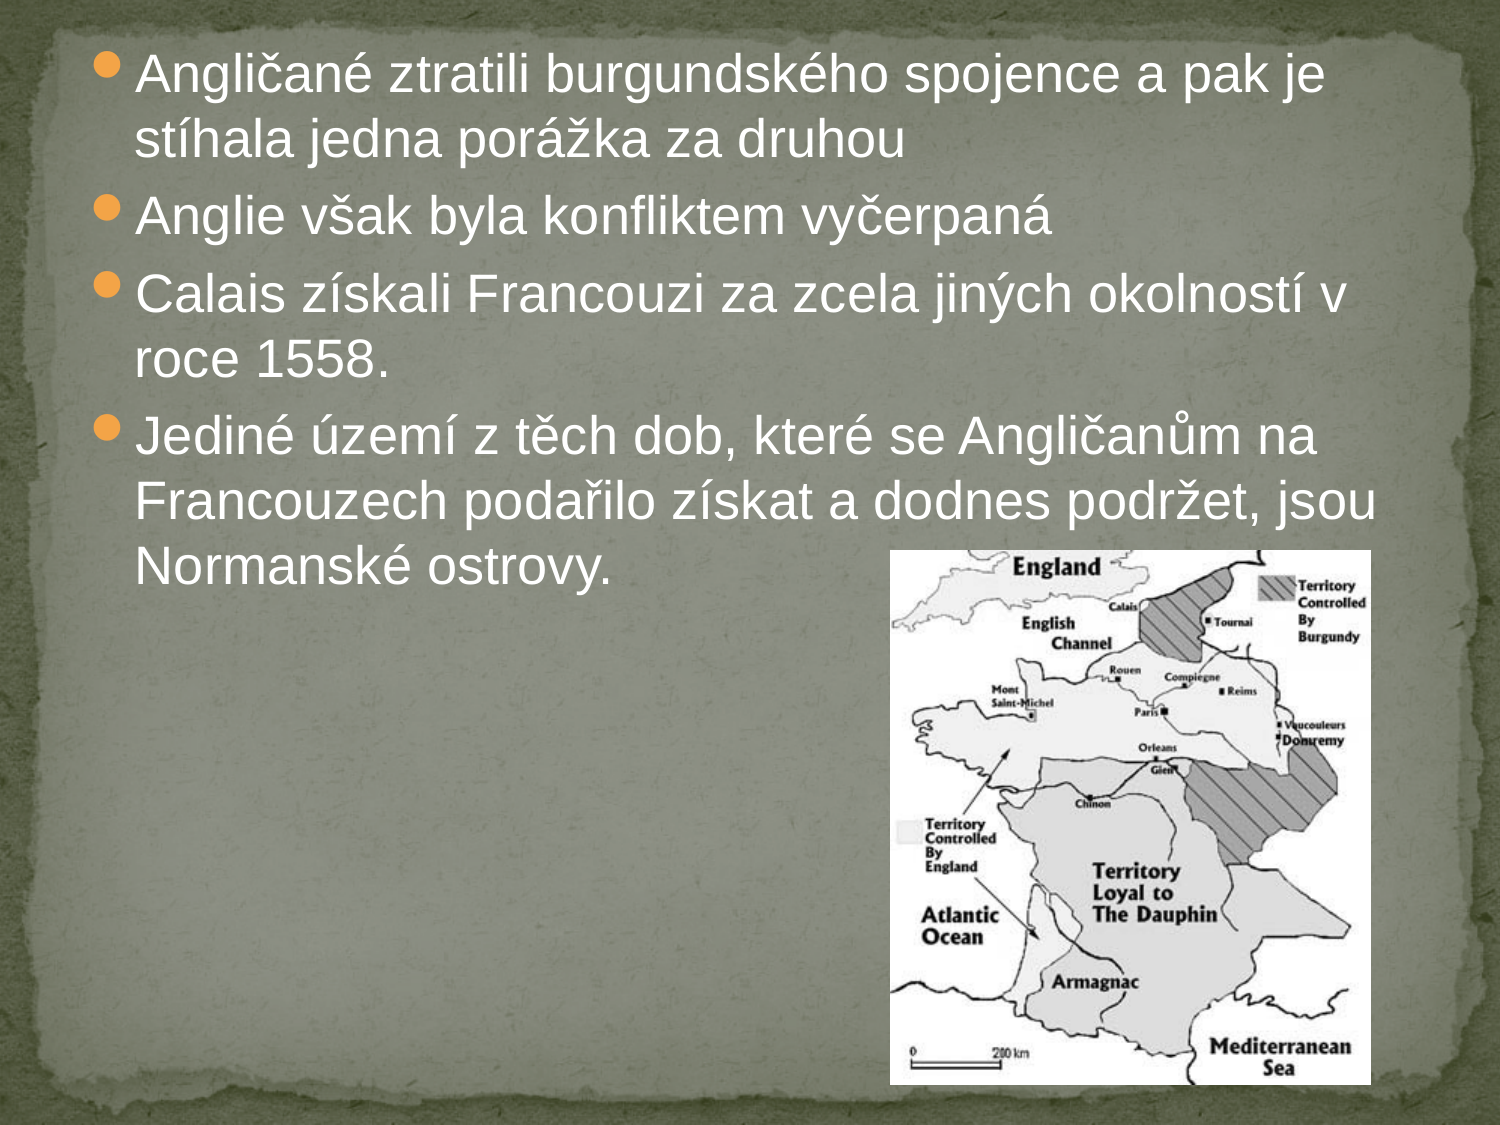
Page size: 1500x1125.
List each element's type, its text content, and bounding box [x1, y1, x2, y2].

list Angličané ztratili burgundského spojence a pak je stíhala jedna porážka za druhou Anglie však byla konfliktem vyčerpaná Calais získali Francouzi za zcela jiných okolností v roce 1558. Jediné území z těch dob, které se Angličanům na Francouzech podařilo získat a dodnes podržet, jsou Normanské ostrovy. [75, 30, 1425, 1000]
picture [890, 550, 1371, 1085]
